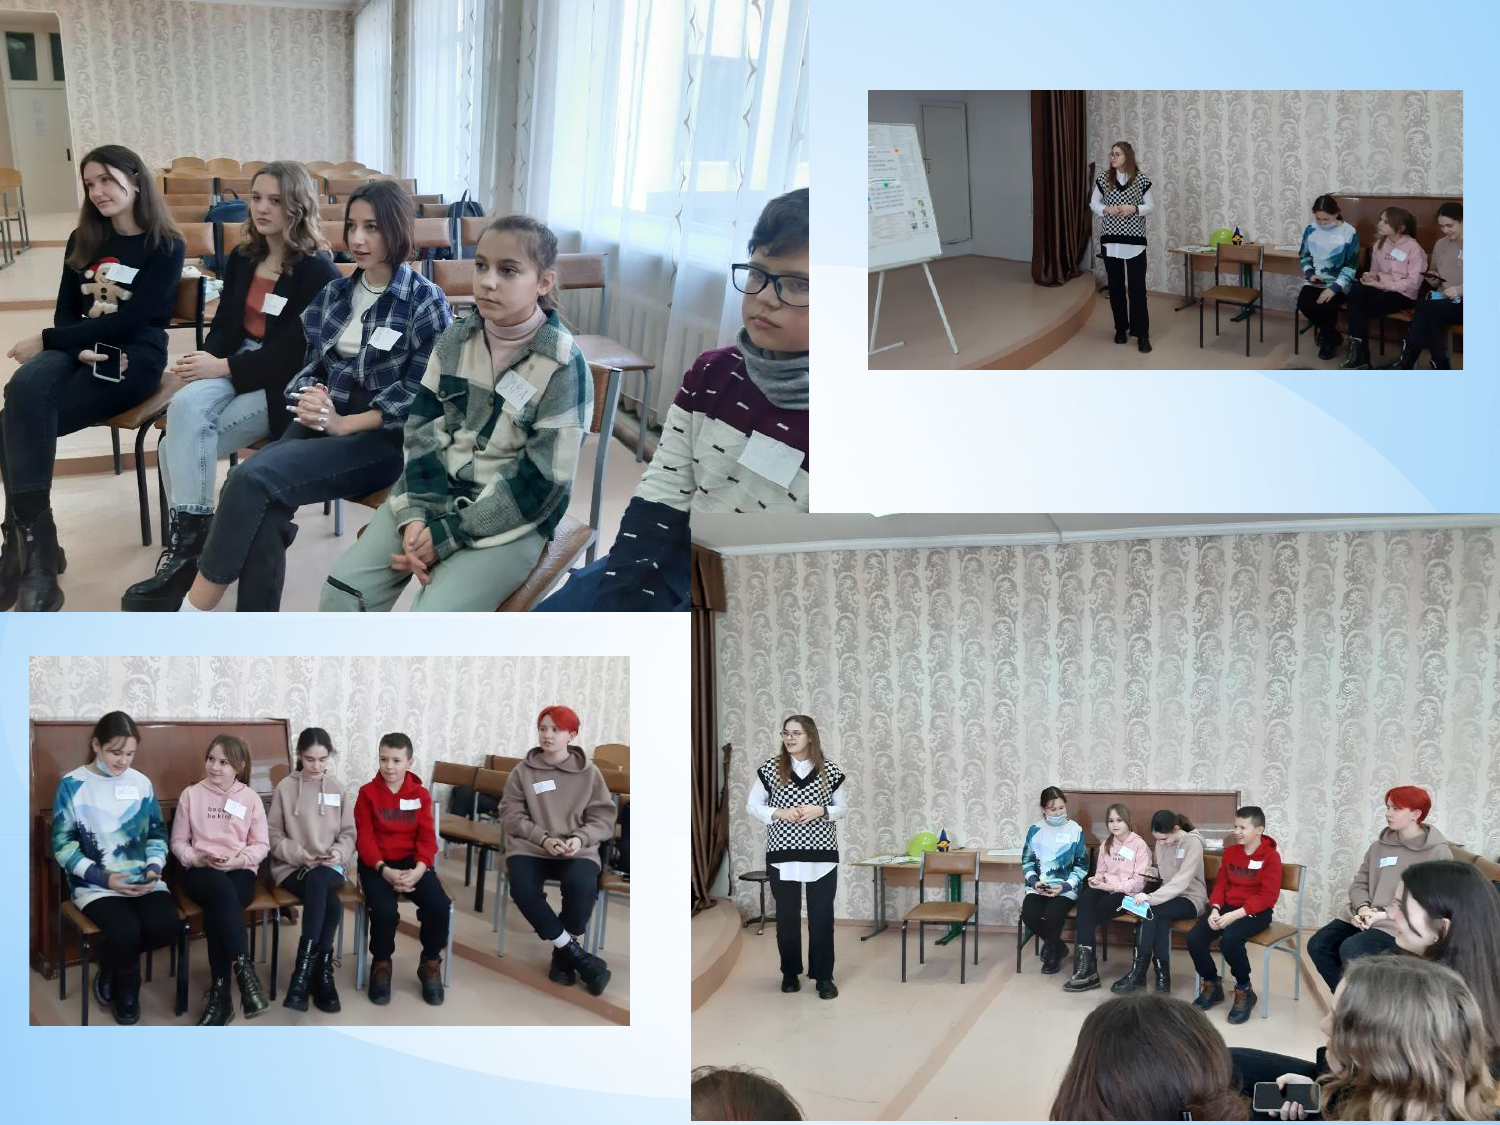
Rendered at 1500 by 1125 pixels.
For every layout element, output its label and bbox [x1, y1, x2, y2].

picture [867, 89, 1464, 370]
picture [690, 513, 1500, 1121]
picture [29, 656, 631, 1026]
list [0, 0, 810, 612]
